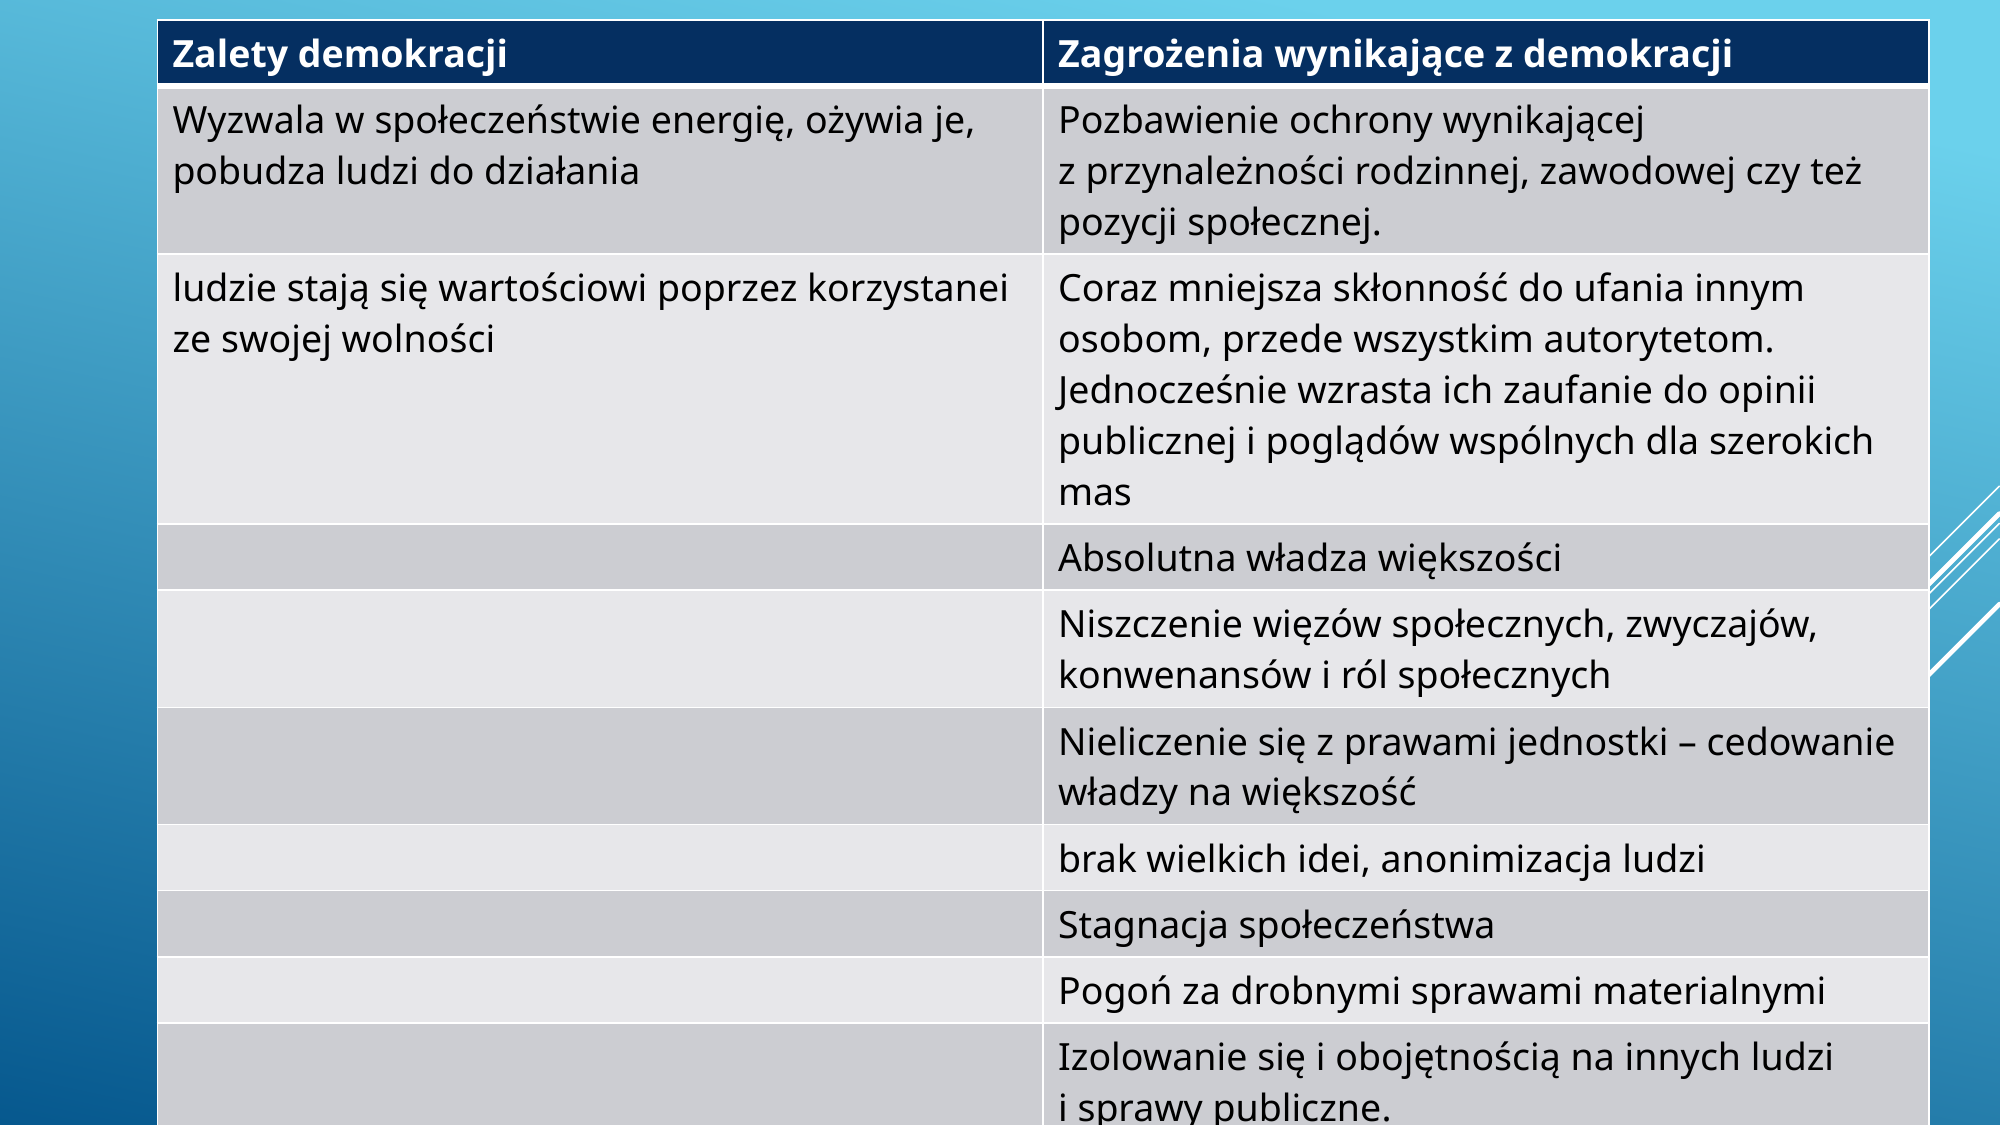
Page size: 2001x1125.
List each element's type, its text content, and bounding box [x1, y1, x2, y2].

table_cell [158, 1024, 1042, 1125]
table_cell Stagnacja społeczeństwa [1044, 891, 1928, 956]
table_cell [158, 591, 1042, 707]
table_header Zagrożenia wynikające z demokracji [1044, 21, 1928, 83]
table_header Zalety demokracji [158, 21, 1042, 83]
table_cell [158, 708, 1042, 824]
table_cell brak wielkich idei, anonimizacja ludzi [1044, 825, 1928, 890]
table_cell ludzie stają się wartościowi poprzez korzystanei ze swojej wolności [158, 255, 1042, 523]
table_cell Coraz mniejsza skłonność do ufania innym osobom, przede wszystkim autorytetom. Jednocześnie wzrasta ich zaufanie do opinii publicznej i poglądów wspólnych dla szerokich mas [1044, 255, 1928, 523]
table_cell Wyzwala w społeczeństwie energię, ożywia je, pobudza ludzi do działania [158, 89, 1042, 253]
table_cell [158, 825, 1042, 890]
table_cell [158, 525, 1042, 589]
table_cell Pogoń za drobnymi sprawami materialnymi [1044, 958, 1928, 1022]
table_cell Nieliczenie się z prawami jednostki – cedowanie władzy na większość [1044, 708, 1928, 824]
table_cell Pozbawienie ochrony wynikającej z przynależności rodzinnej, zawodowej czy też pozycji społecznej. [1044, 89, 1928, 253]
table_cell [158, 958, 1042, 1022]
table_cell Niszczenie więzów społecznych, zwyczajów, konwenansów i ról społecznych [1044, 591, 1928, 707]
table_cell Izolowanie się i obojętnością na innych ludzi i sprawy publiczne. [1044, 1024, 1928, 1125]
table_cell [158, 891, 1042, 956]
table_cell Absolutna władza większości [1044, 525, 1928, 589]
